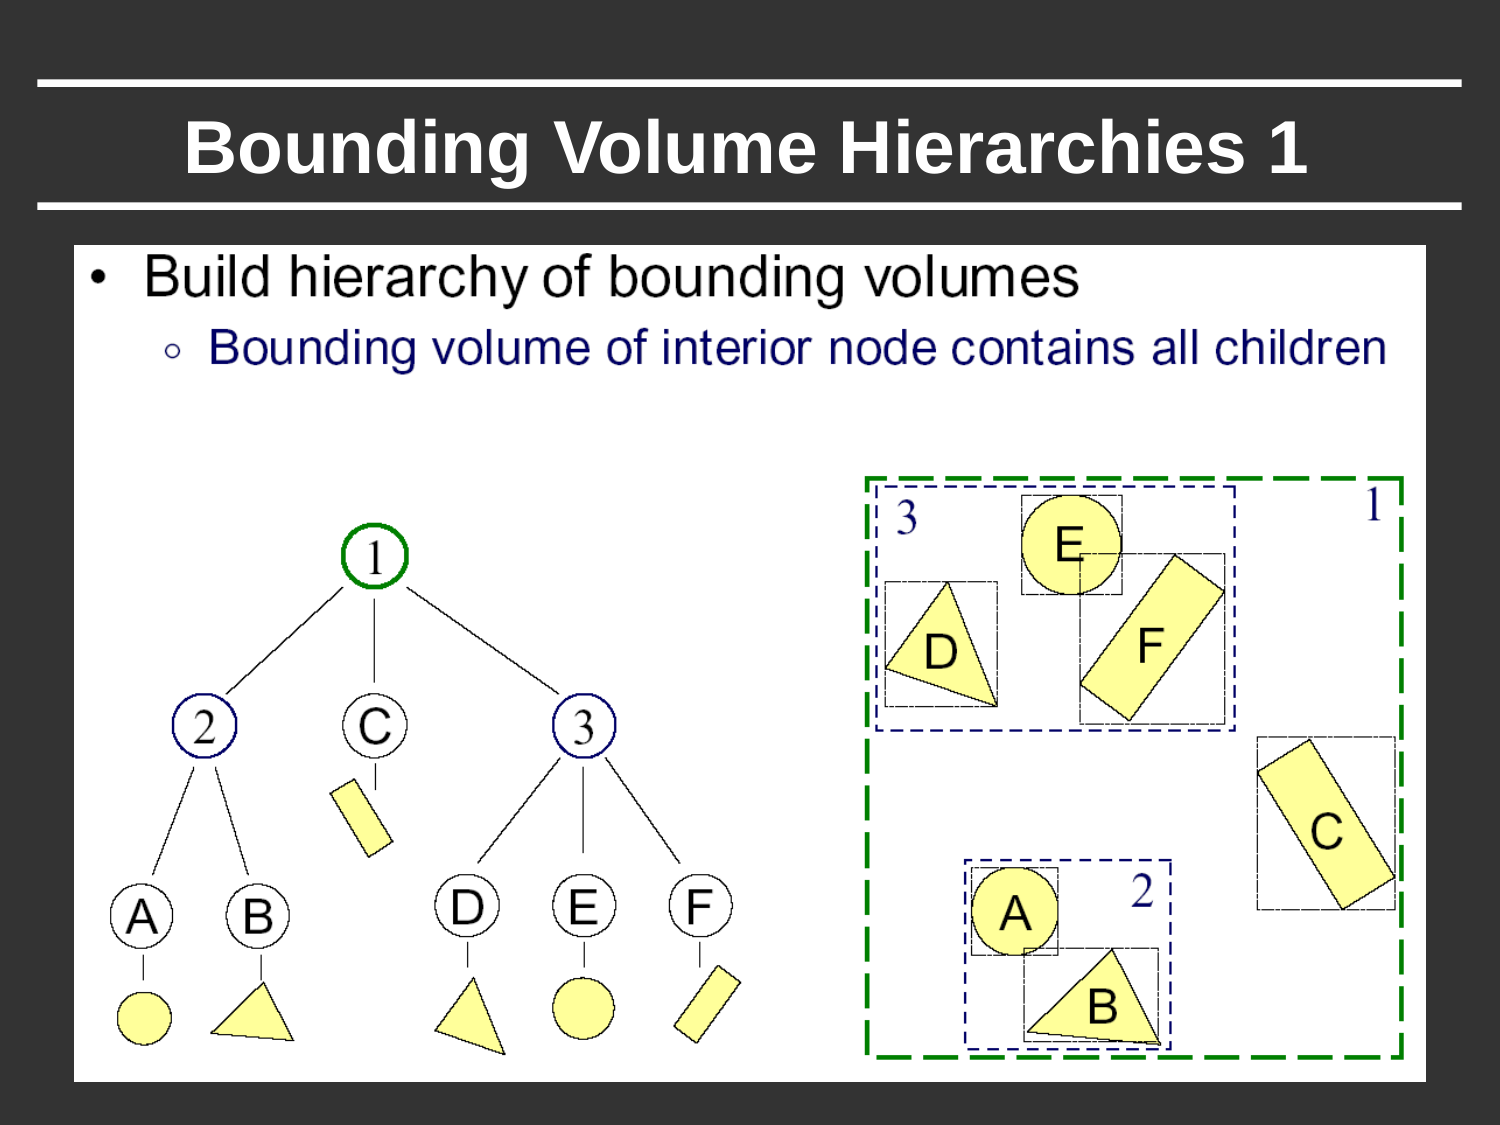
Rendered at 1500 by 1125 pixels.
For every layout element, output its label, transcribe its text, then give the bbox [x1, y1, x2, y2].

title Bounding Volume Hierarchies 1 [111, 87, 1383, 200]
picture [73, 244, 1426, 1082]
